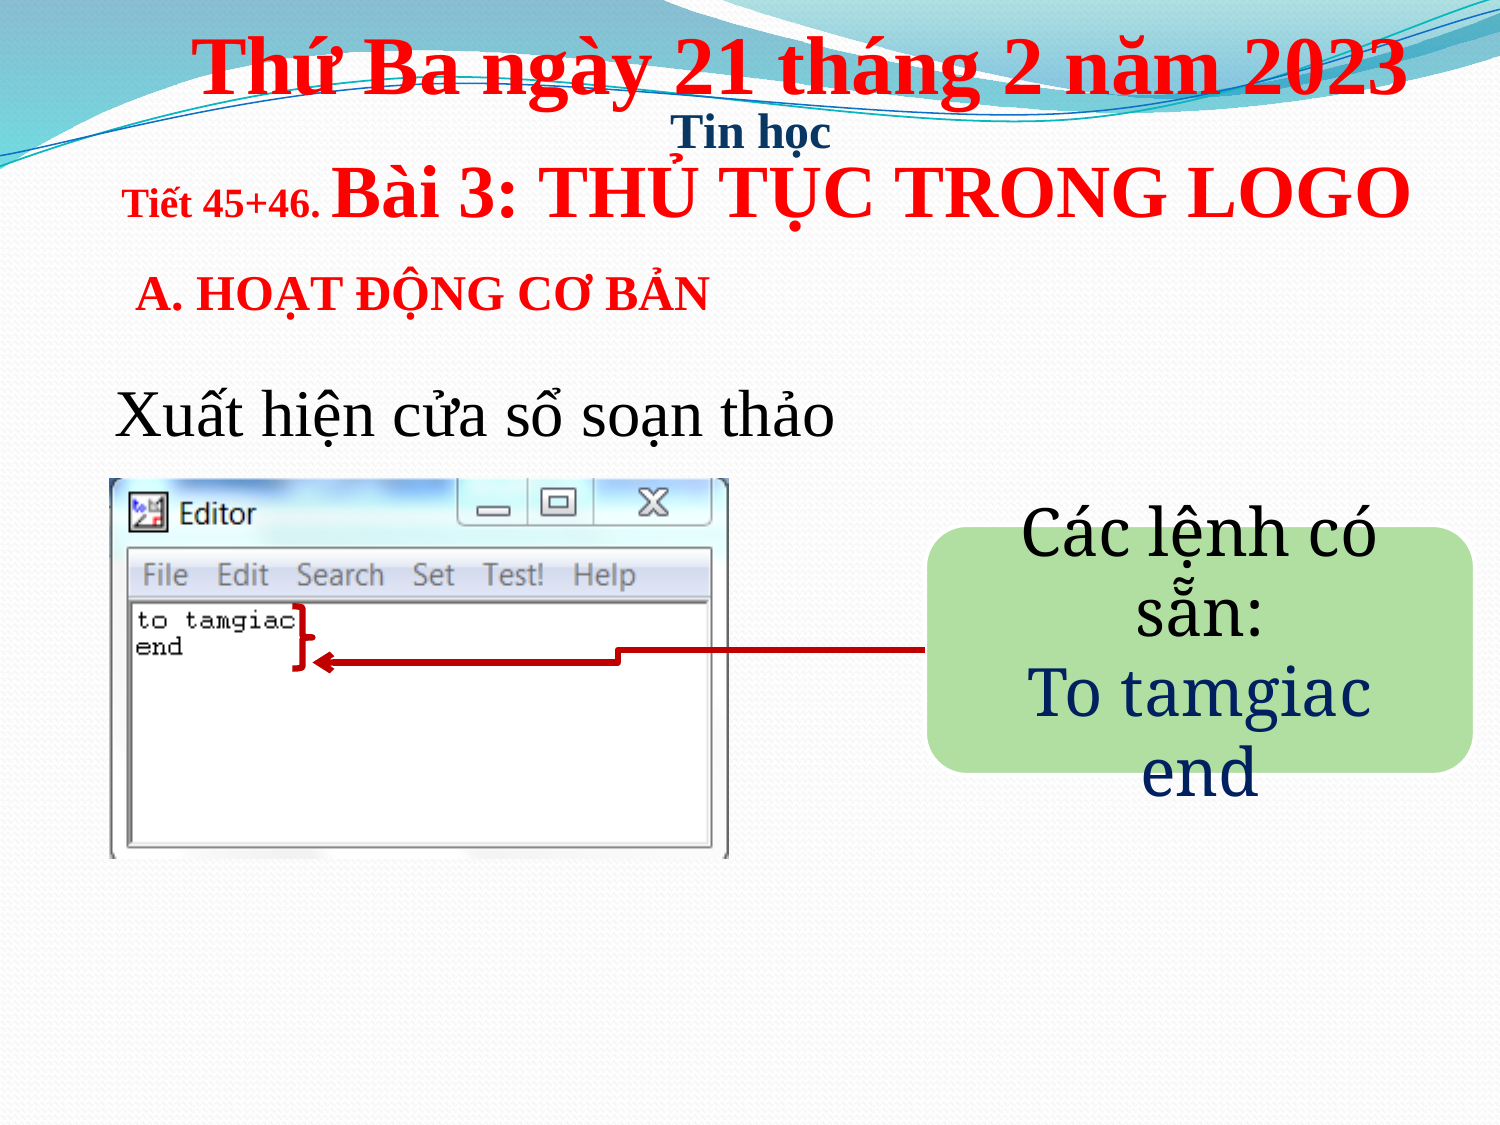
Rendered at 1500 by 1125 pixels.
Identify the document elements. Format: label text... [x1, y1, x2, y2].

text_box Tin học [606, 91, 897, 135]
picture [109, 478, 729, 859]
text_box Tiết 45+46. Bài 3: THỦ TỤC TRONG LOGO [26, 135, 1500, 240]
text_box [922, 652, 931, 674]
text_box A. HoẠT ĐỘNG CƠ BẢN [120, 252, 726, 328]
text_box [312, 649, 926, 663]
text_box Xuất hiện cửa sổ soạn thảo [99, 362, 988, 457]
text_box Các lệnh có sẵn: To tamgiac end [922, 522, 1478, 778]
text_box Thứ Ba ngày 21 tháng 2 năm 2023 [105, 3, 1497, 119]
